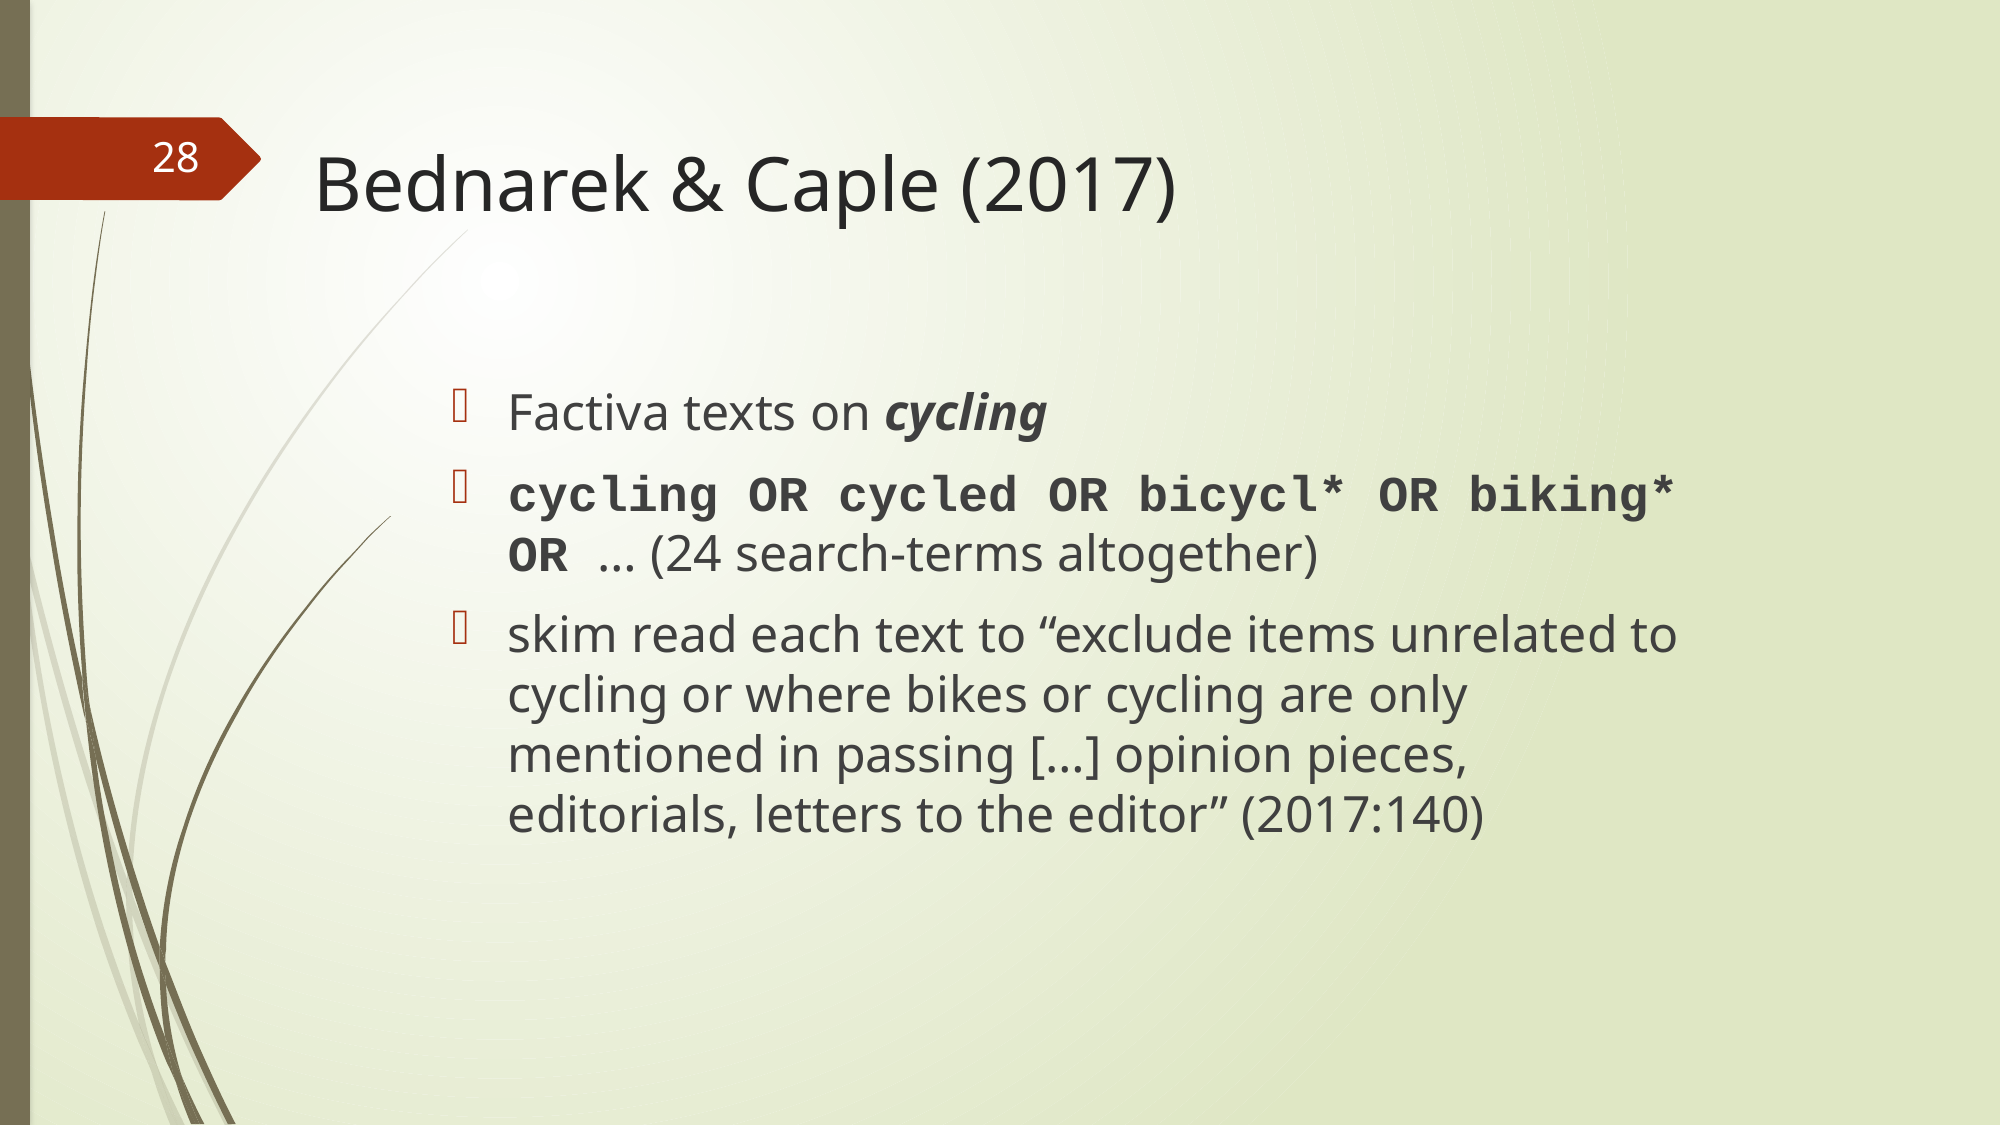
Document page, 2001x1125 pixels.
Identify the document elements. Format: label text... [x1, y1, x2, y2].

list Factiva texts on cycling cycling OR cycled OR bicycl* OR biking* OR … (24 search-terms altogether) skim read each text to “exclude items unrelated to cycling or where bikes or cycling are only mentioned in passing […] opinion pieces, editorials, letters to the editor” (2017:140) [436, 373, 1703, 934]
title Bednarek & Caple (2017) [298, 129, 1203, 340]
slide_number 28 [87, 129, 216, 190]
